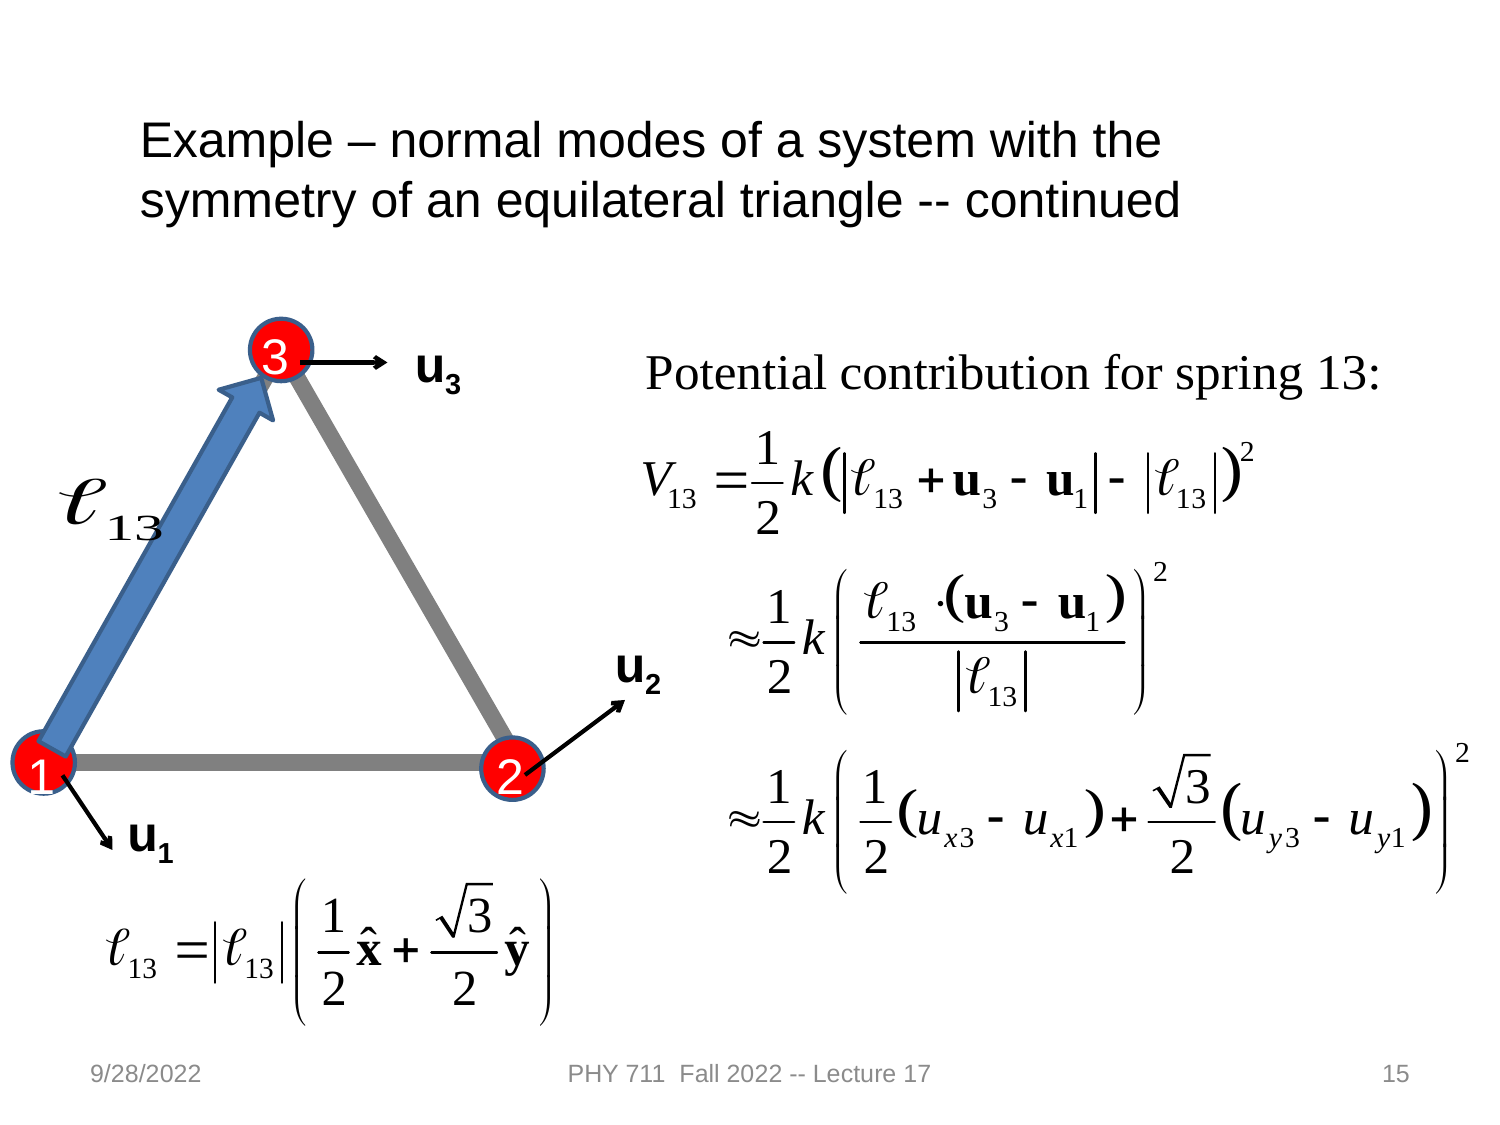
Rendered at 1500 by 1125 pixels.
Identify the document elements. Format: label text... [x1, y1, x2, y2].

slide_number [75, 1042, 425, 1103]
text_box Example – normal modes of a system with the symmetry of an equilateral triangle -- continued [125, 99, 1275, 235]
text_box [12, 316, 713, 870]
slide_number 15 [1074, 1042, 1425, 1103]
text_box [640, 347, 1476, 901]
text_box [100, 872, 562, 1033]
footer PHY 711 Fall 2022 -- Lecture 17 [512, 1042, 988, 1103]
